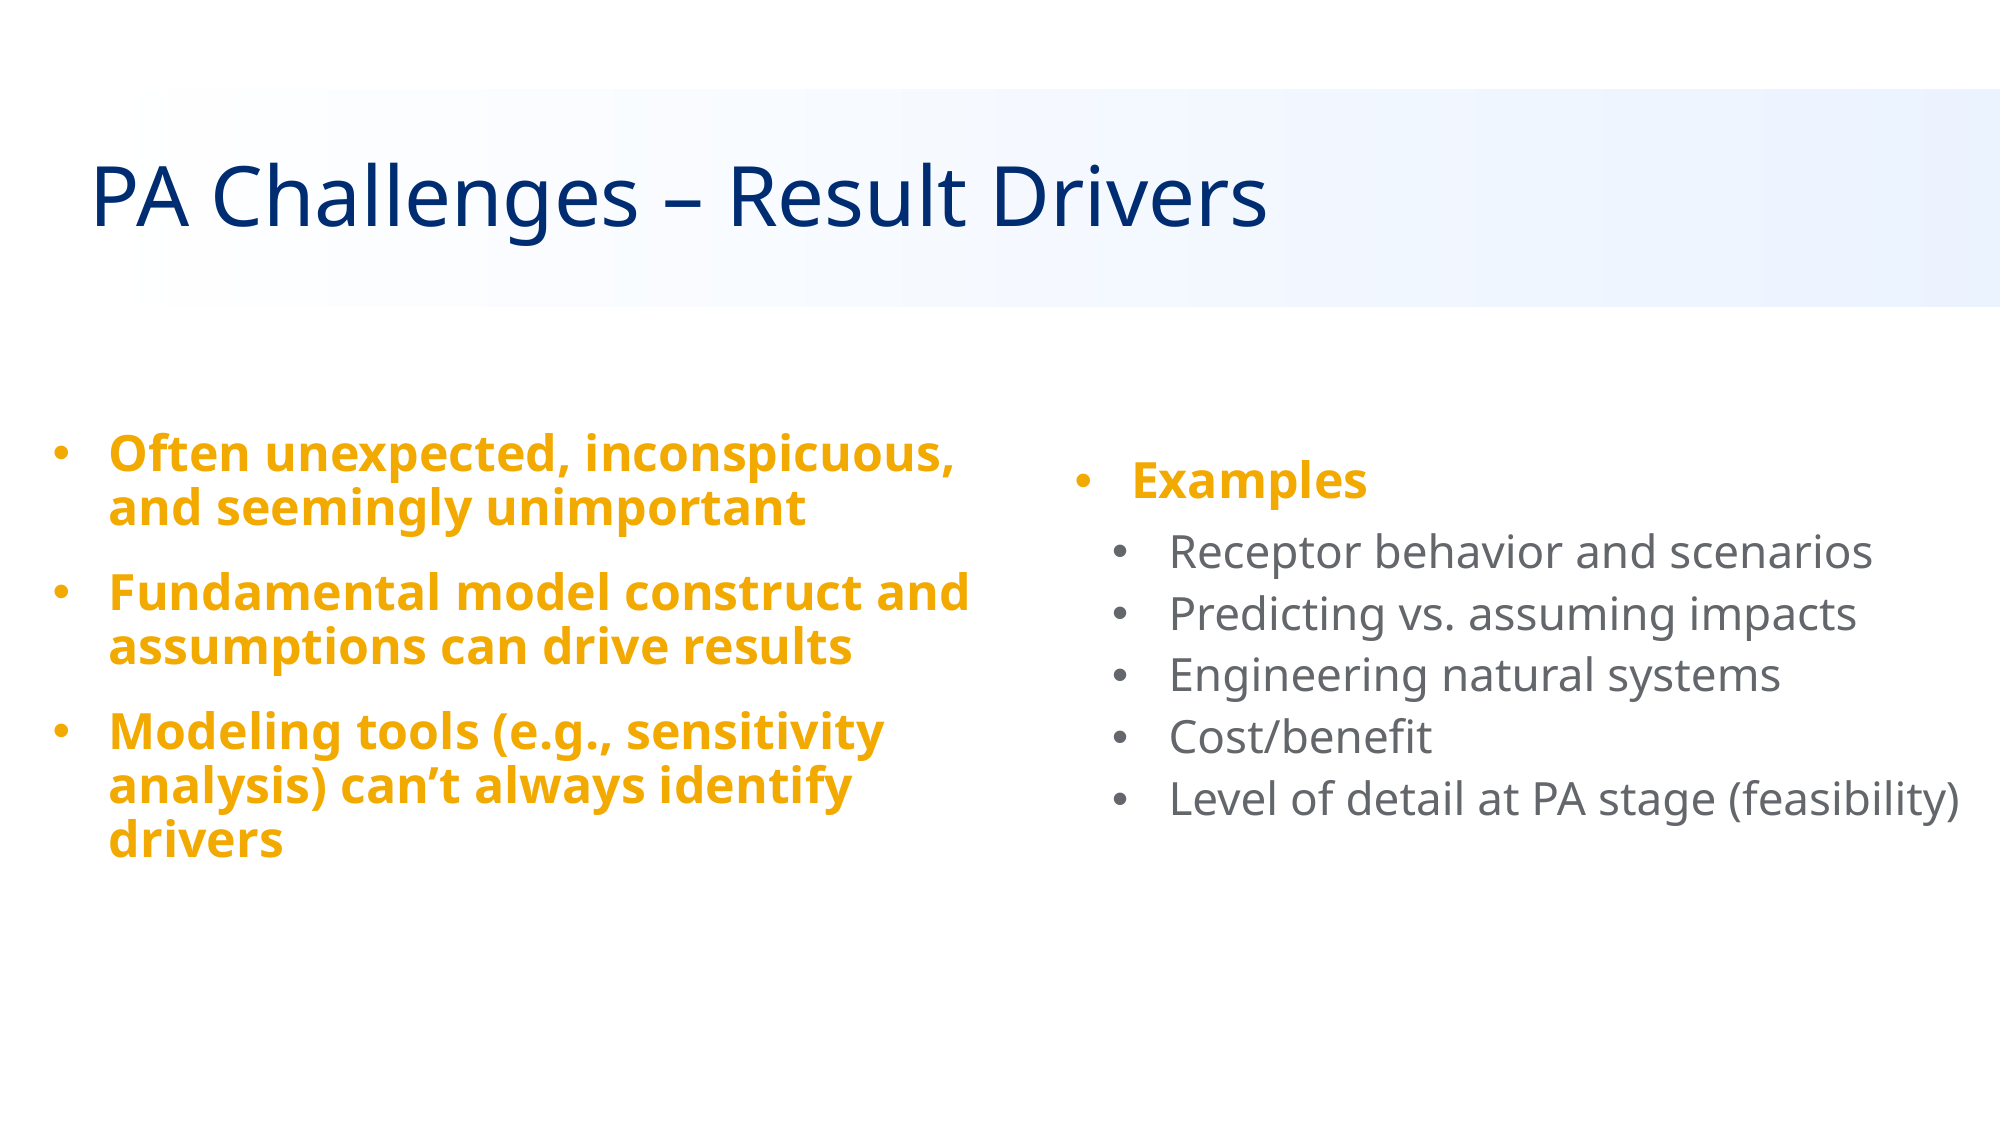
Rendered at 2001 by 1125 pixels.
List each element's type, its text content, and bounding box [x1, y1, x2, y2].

title PA Challenges – Result Drivers [89, 90, 1815, 308]
text_box Examples Receptor behavior and scenarios Predicting vs. assuming impacts Engineering natural systems Cost/benefit Level of detail at PA stage (feasibility) [1074, 455, 2000, 1125]
list Often unexpected, inconspicuous, and seemingly unimportant Fundamental model construct and assumptions can drive results Modeling tools (e.g., sensitivity analysis) can’t always identify drivers [52, 428, 1013, 1113]
